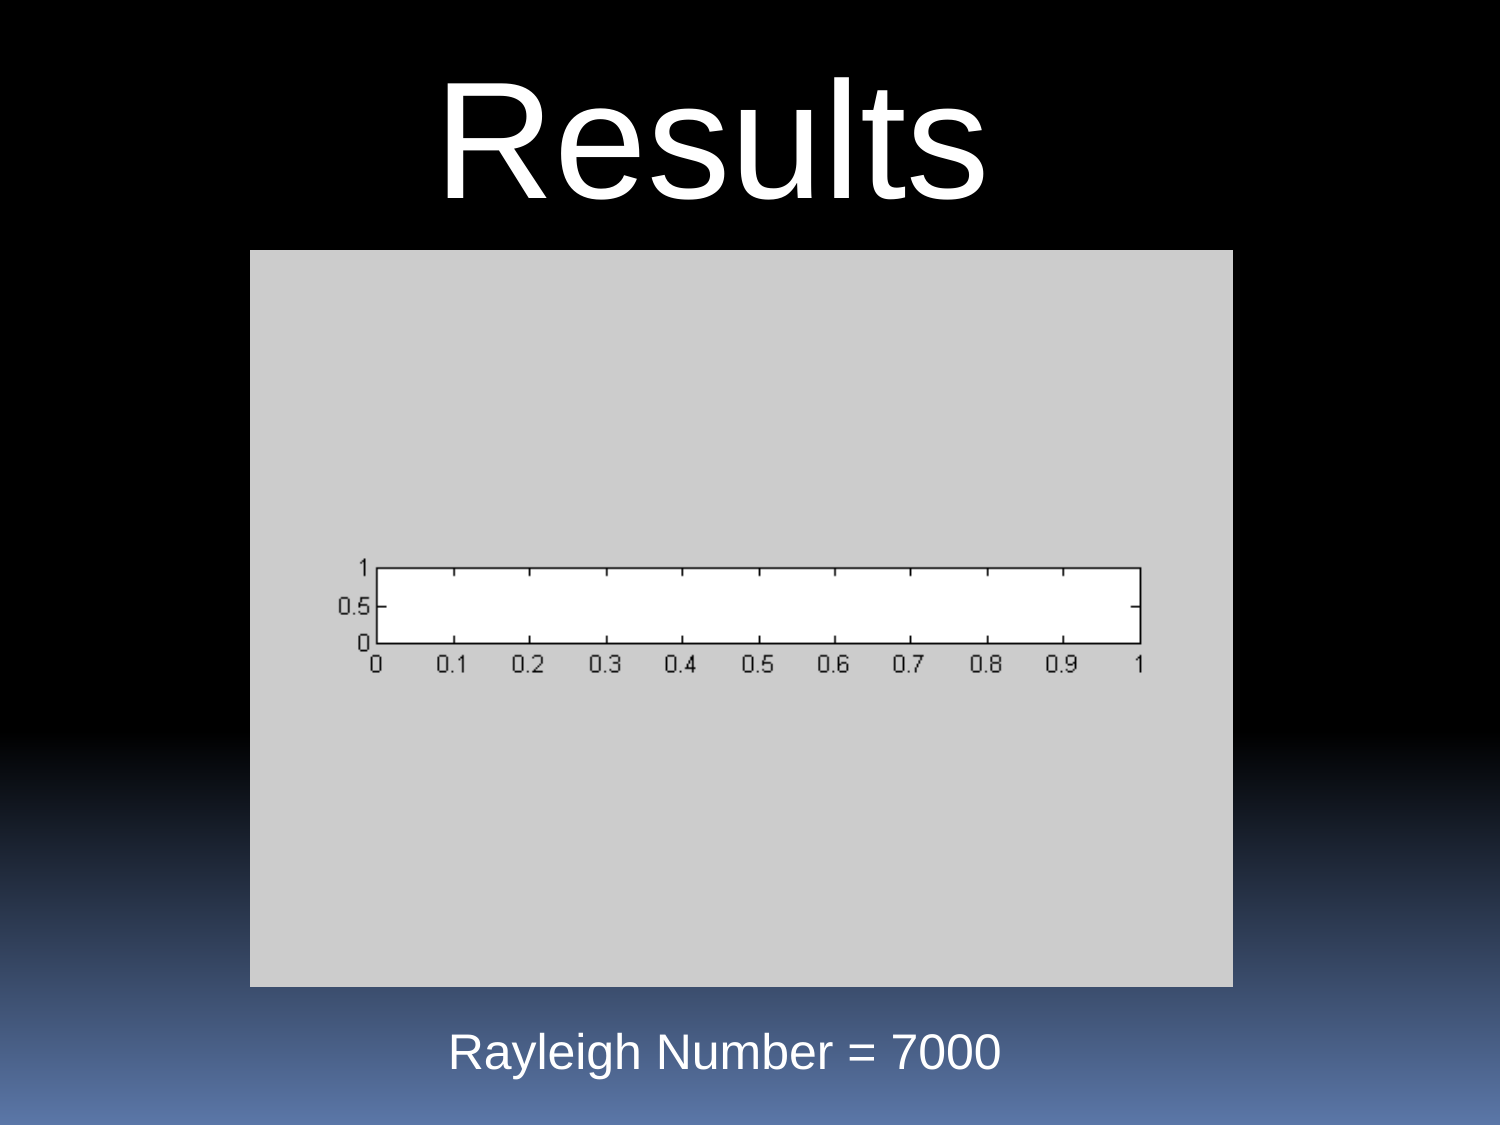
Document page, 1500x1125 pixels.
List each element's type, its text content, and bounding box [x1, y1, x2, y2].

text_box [249, 249, 1234, 988]
text_box Rayleigh Number = 7000 [399, 1012, 1050, 1088]
text_box Results [224, 24, 1200, 240]
